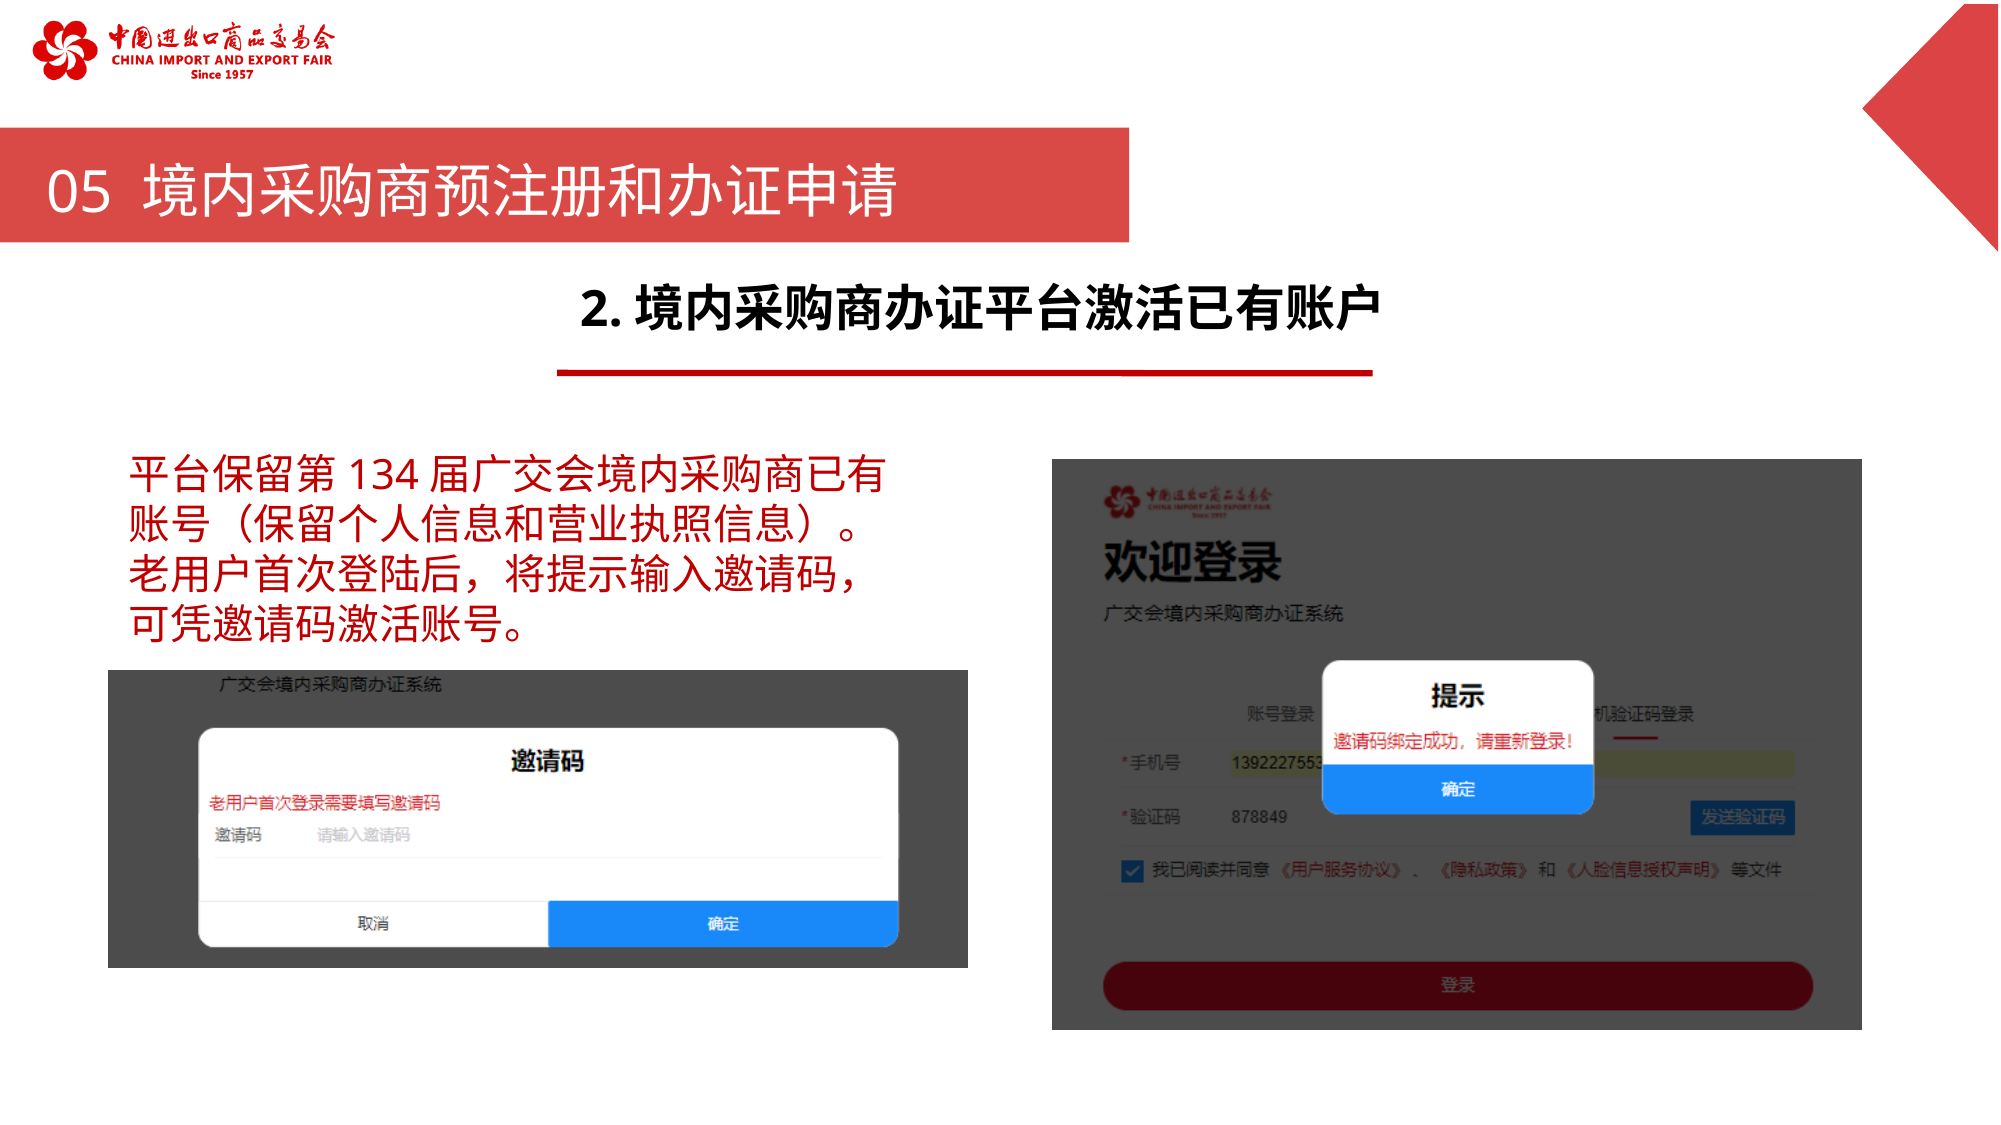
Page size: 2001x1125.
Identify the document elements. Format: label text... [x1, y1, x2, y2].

text_box 05 境内采购商预注册和办证申请 [31, 147, 973, 232]
text_box 2.境内采购商办证平台激活已有账户 [565, 269, 1400, 345]
picture [1052, 459, 1862, 1031]
picture [107, 669, 968, 969]
text_box [1860, 1, 2000, 254]
text_box 05. [27, 164, 1526, 249]
text_box 平台保留第134届广交会境内采购商已有账号（保留个人信息和营业执照信息）。老用户首次登陆后，将提示输入邀请码，可凭邀请码激活账号。 [113, 439, 923, 655]
picture [31, 18, 336, 81]
text_box [0, 127, 1130, 243]
